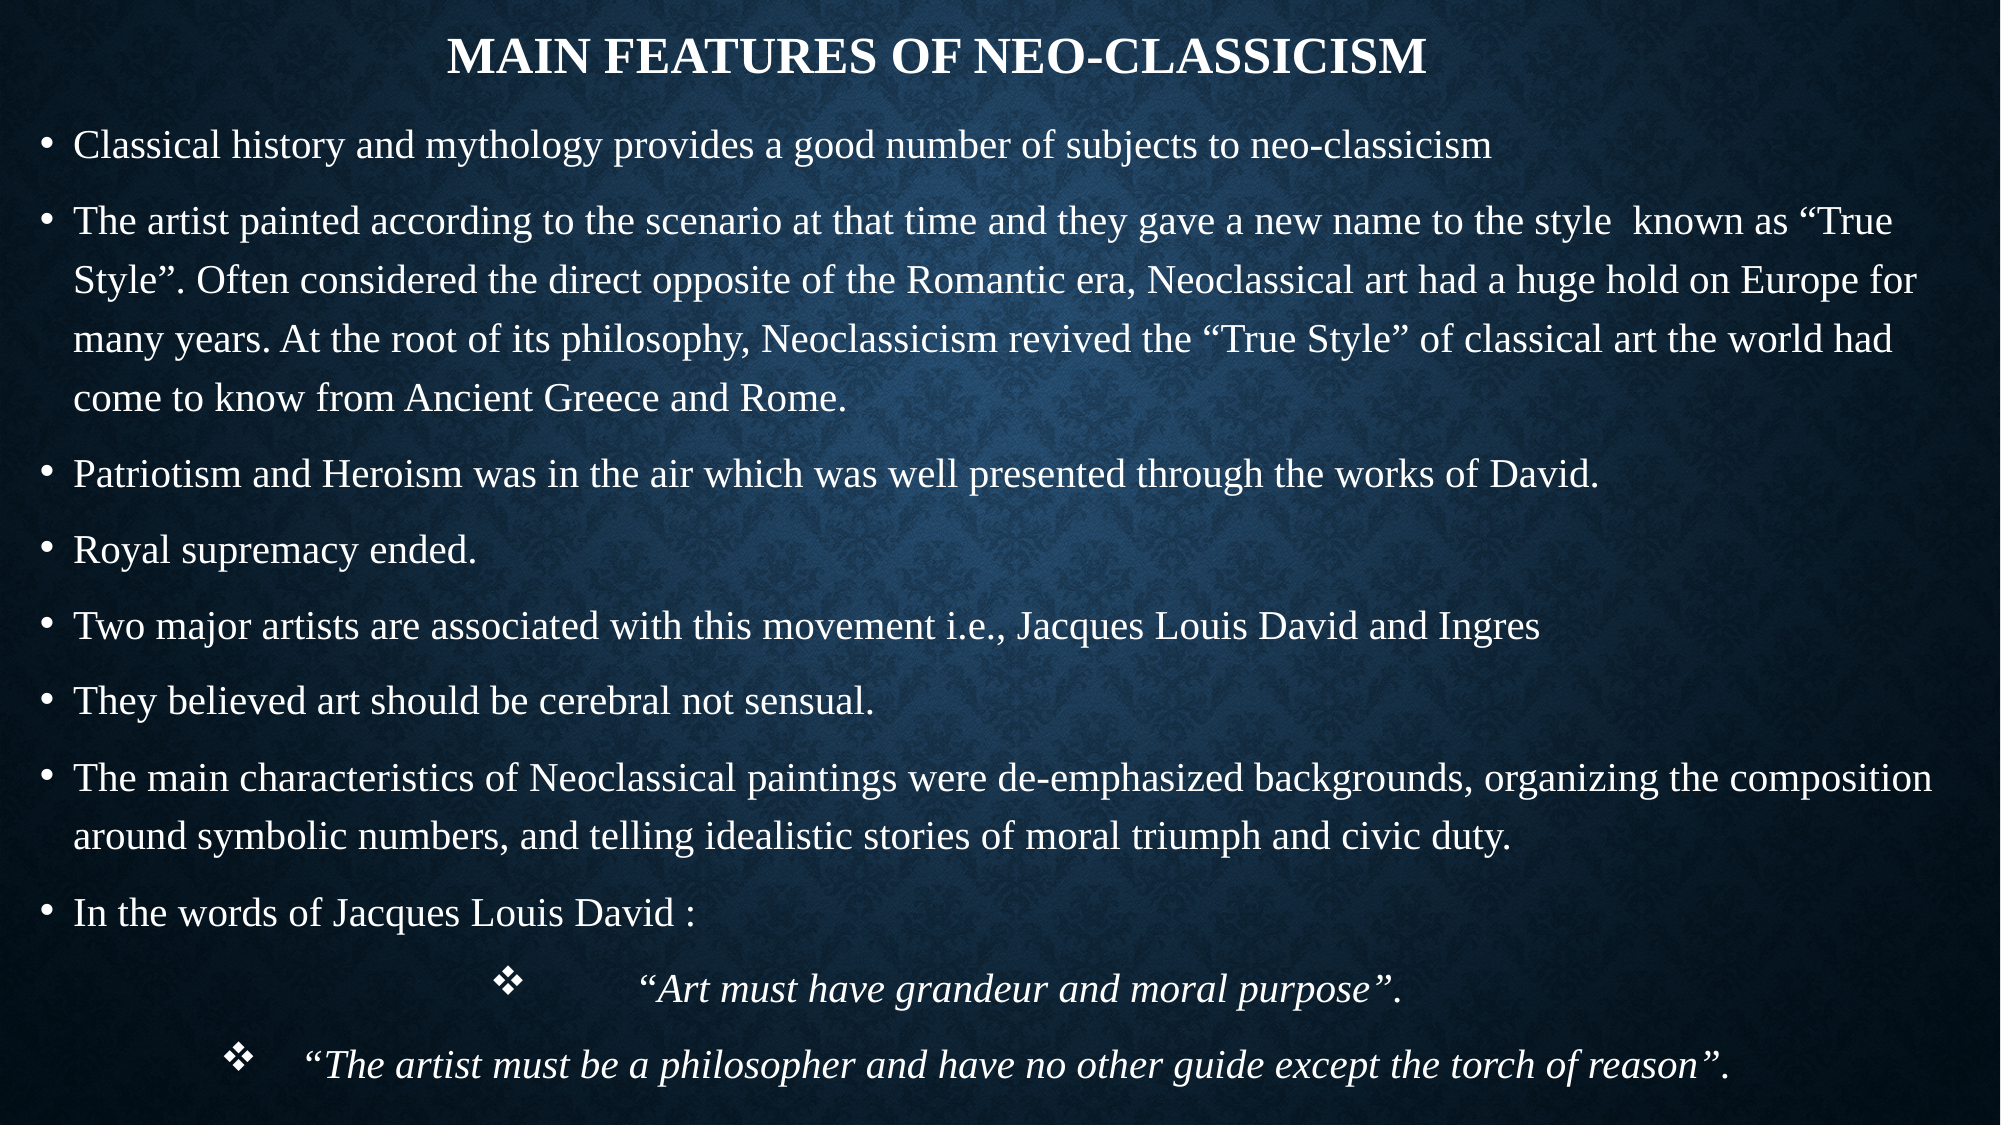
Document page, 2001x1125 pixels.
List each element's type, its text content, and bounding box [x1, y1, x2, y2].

title Main features of NEO-CLASSICISM [324, 24, 1550, 88]
list Classical history and mythology provides a good number of subjects to neo-classicism The artist painted according to the scenario at that time and they gave a new name to the style known as “True Style”. Often considered the direct opposite of the Romantic era, Neoclassical art had a huge hold on Europe for many years. At the root of its philosophy, Neoclassicism revived the “True Style” of classical art the world had come to know from Ancient Greece and Rome. Patriotism and Heroism was in the air which was well presented through the works of David. Royal supremacy ended. Two major artists are associated with this movement i.e., Jacques Louis David and Ingres They believed art should be cerebral not sensual. The main characteristics of Neoclassical paintings were de-emphasized backgrounds, organizing the composition around symbolic numbers, and telling idealistic stories of moral triumph and civic duty. In the words of Jacques Louis David : “Art must have grandeur and moral purpose”. “The artist must be a philosopher and have no other guide except the torch of reason”. [24, 99, 1975, 1100]
